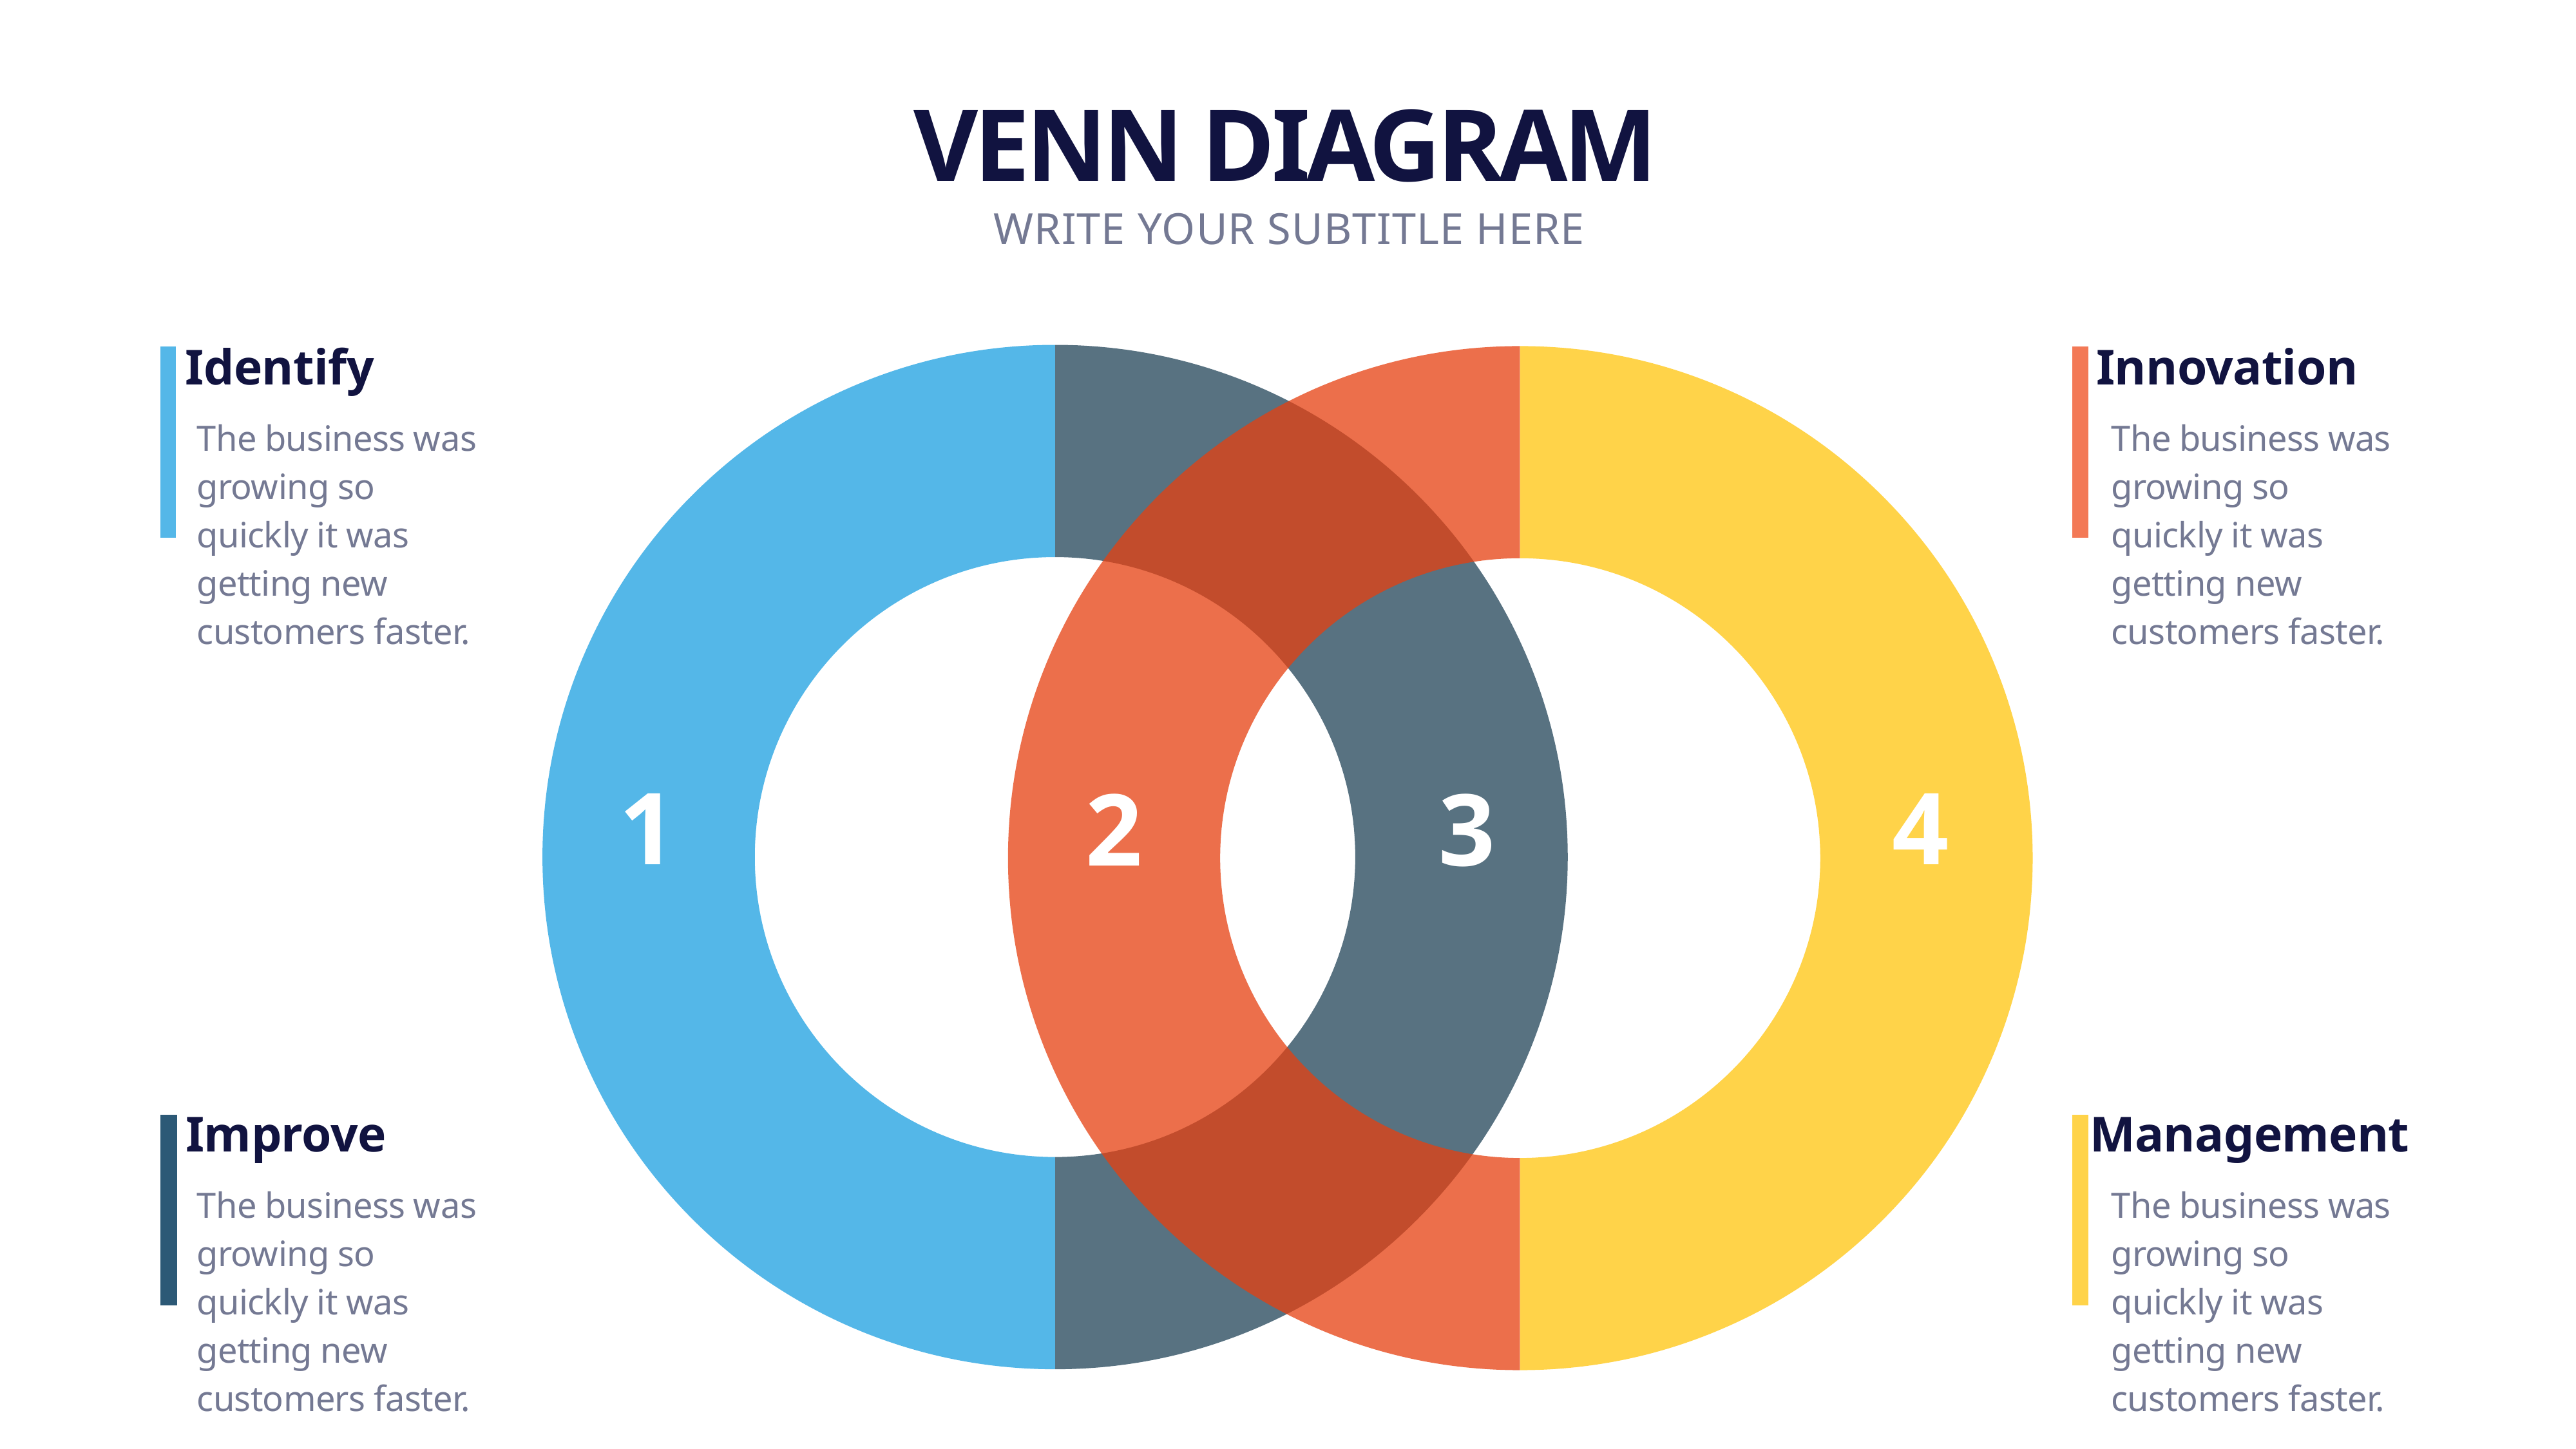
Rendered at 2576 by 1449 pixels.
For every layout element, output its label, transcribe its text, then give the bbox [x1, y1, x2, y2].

text_box [1055, 1153, 1286, 1370]
text_box [1055, 345, 1288, 561]
text_box The business was growing so quickly it was getting new customers faster. [187, 405, 501, 656]
text_box [2072, 1114, 2088, 1305]
text_box 3 [1429, 761, 1505, 891]
text_box [160, 1114, 178, 1305]
text_box [1007, 346, 1520, 1370]
text_box [2072, 346, 2088, 538]
text_box [160, 346, 177, 538]
text_box Identify [176, 332, 384, 399]
text_box Innovation [2086, 332, 2368, 399]
text_box 4 [1883, 760, 1959, 889]
text_box The business was growing so quickly it was getting new customers faster. [2101, 1172, 2416, 1423]
text_box Improve [176, 1099, 396, 1166]
text_box VENN DIAGRAM [904, 77, 1667, 206]
text_box 1 [609, 760, 686, 889]
text_box [1288, 562, 1568, 1154]
text_box WRITE YOUR SUBTITLE HERE [984, 196, 1595, 258]
text_box The business was growing so quickly it was getting new customers faster. [187, 1172, 501, 1423]
text_box [542, 345, 1055, 1370]
text_box 2 [1076, 761, 1152, 891]
text_box The business was growing so quickly it was getting new customers faster. [2101, 405, 2416, 656]
text_box [1520, 346, 2033, 1370]
text_box Management [2080, 1099, 2419, 1166]
